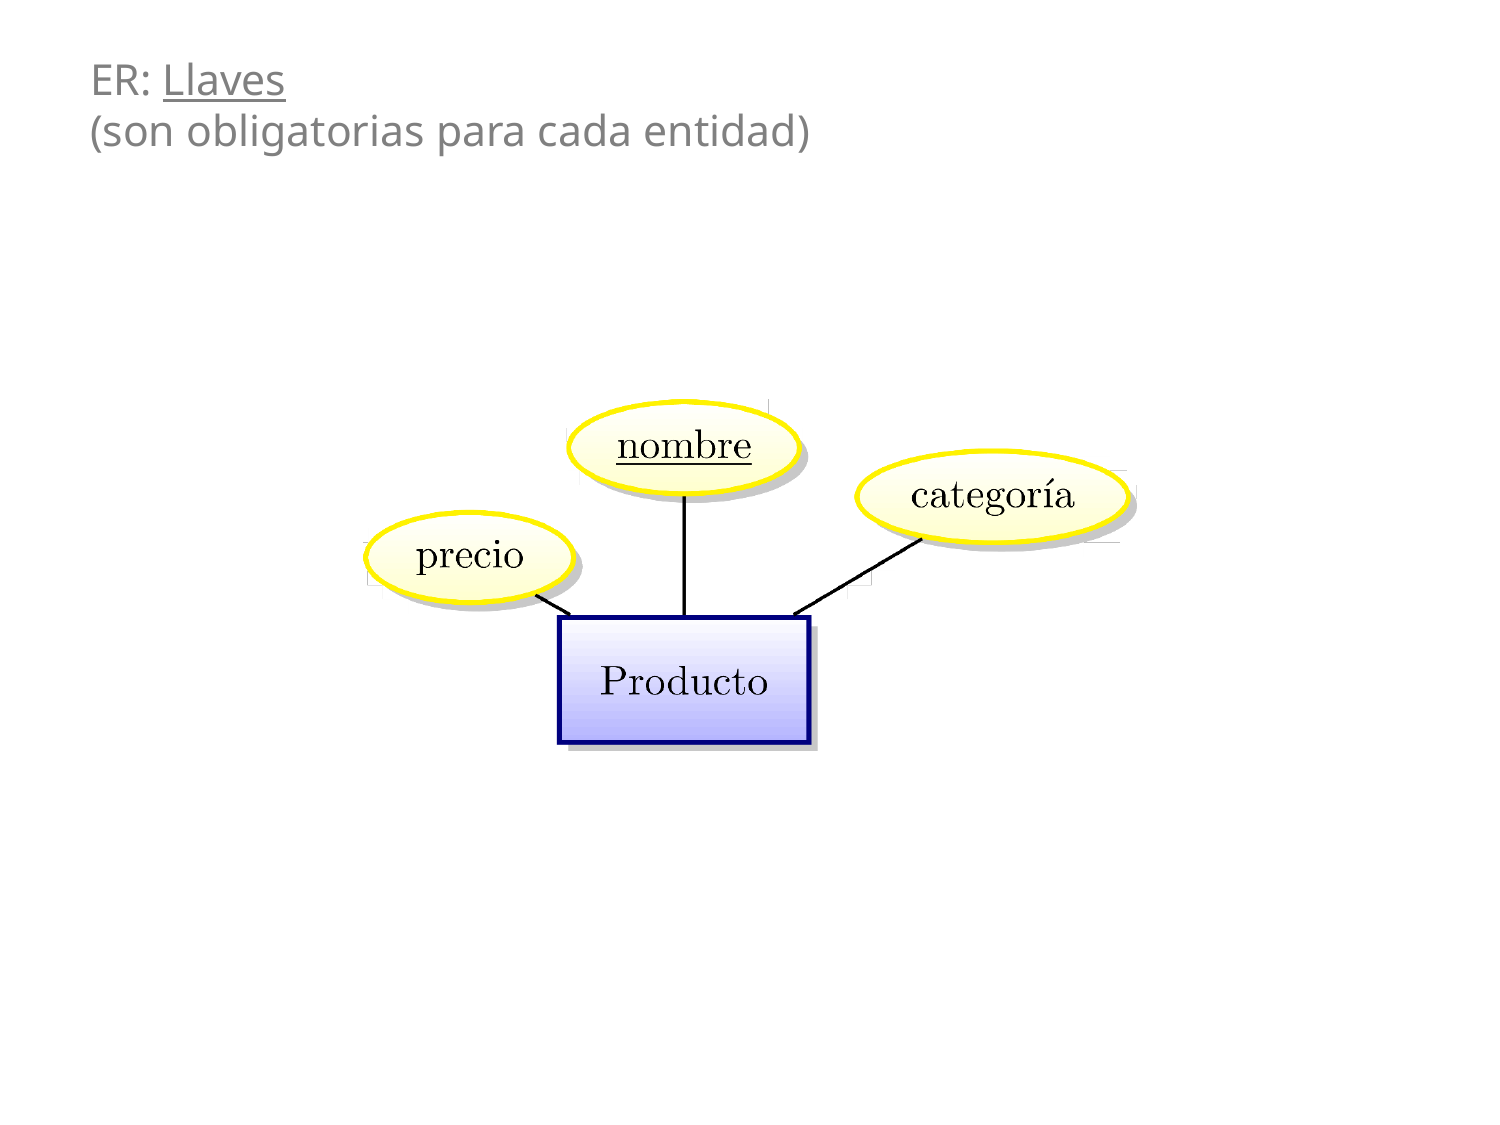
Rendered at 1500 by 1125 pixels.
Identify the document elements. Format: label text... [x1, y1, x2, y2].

picture [362, 399, 1137, 752]
title ER: Llaves (son obligatorias para cada entidad) [75, 45, 1425, 163]
